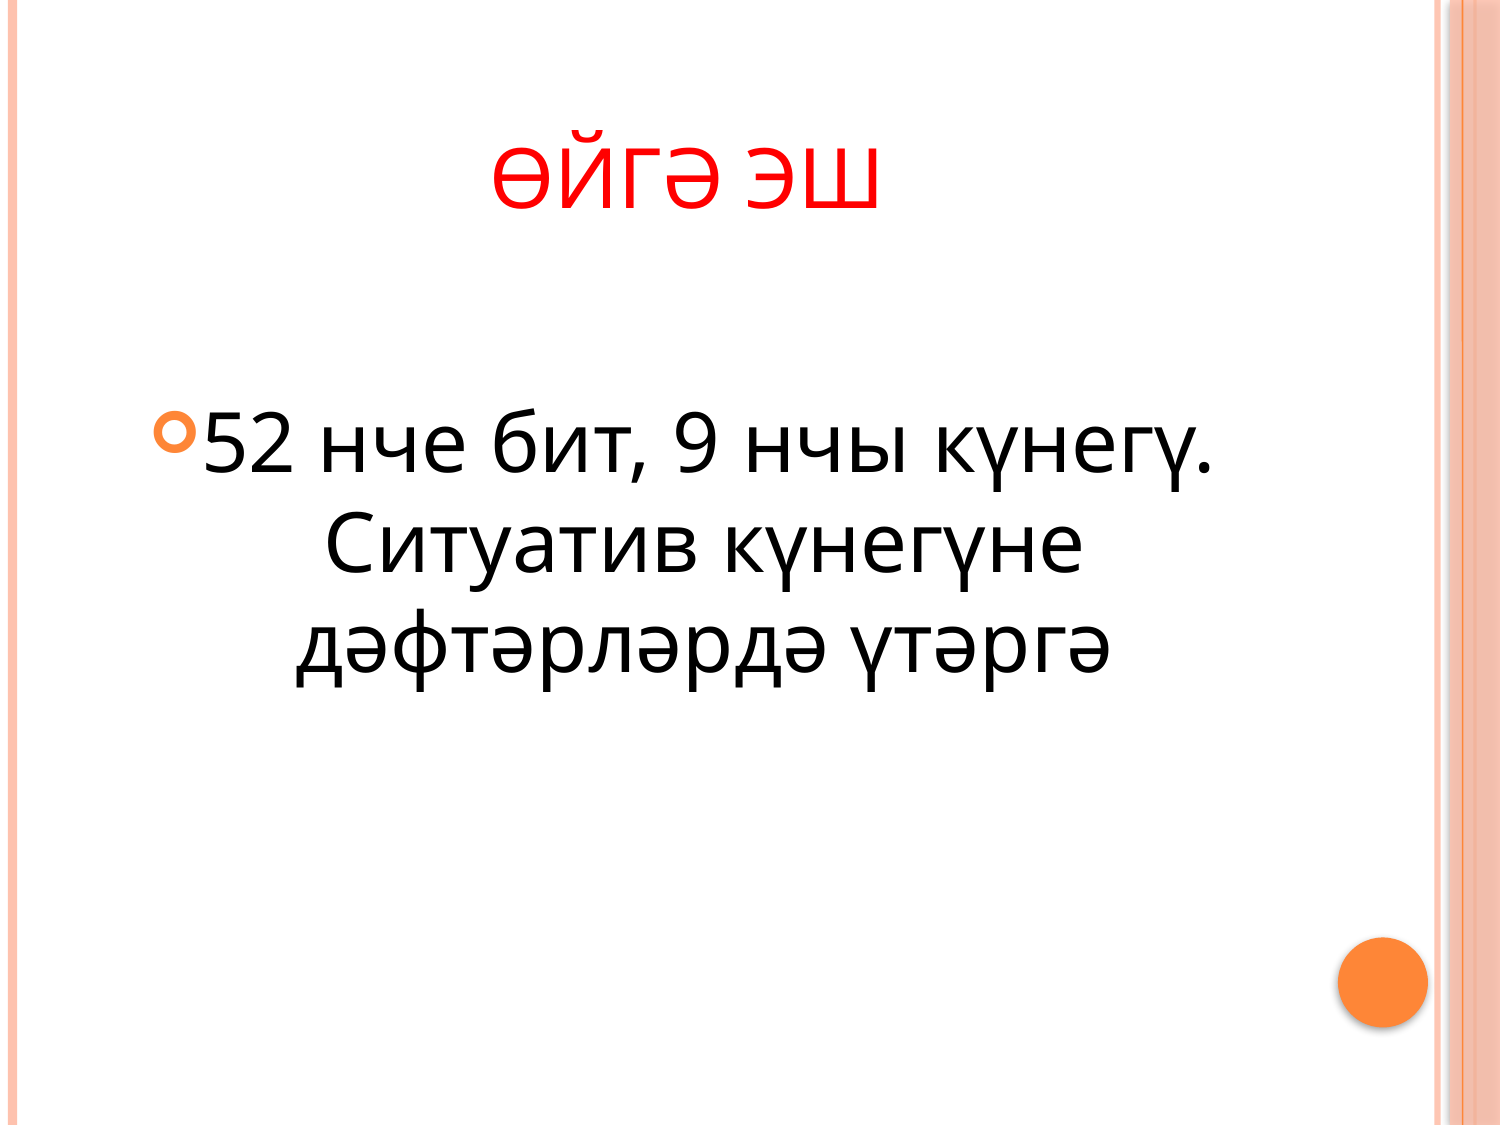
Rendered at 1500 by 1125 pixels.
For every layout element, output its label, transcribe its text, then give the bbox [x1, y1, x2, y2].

list 52 нче бит, 9 нчы күнегү. Ситуатив күнегүне дәфтәрләрдә үтәргә [70, 269, 1296, 1069]
title ӨЙГӘ ЭШ [75, 45, 1300, 233]
